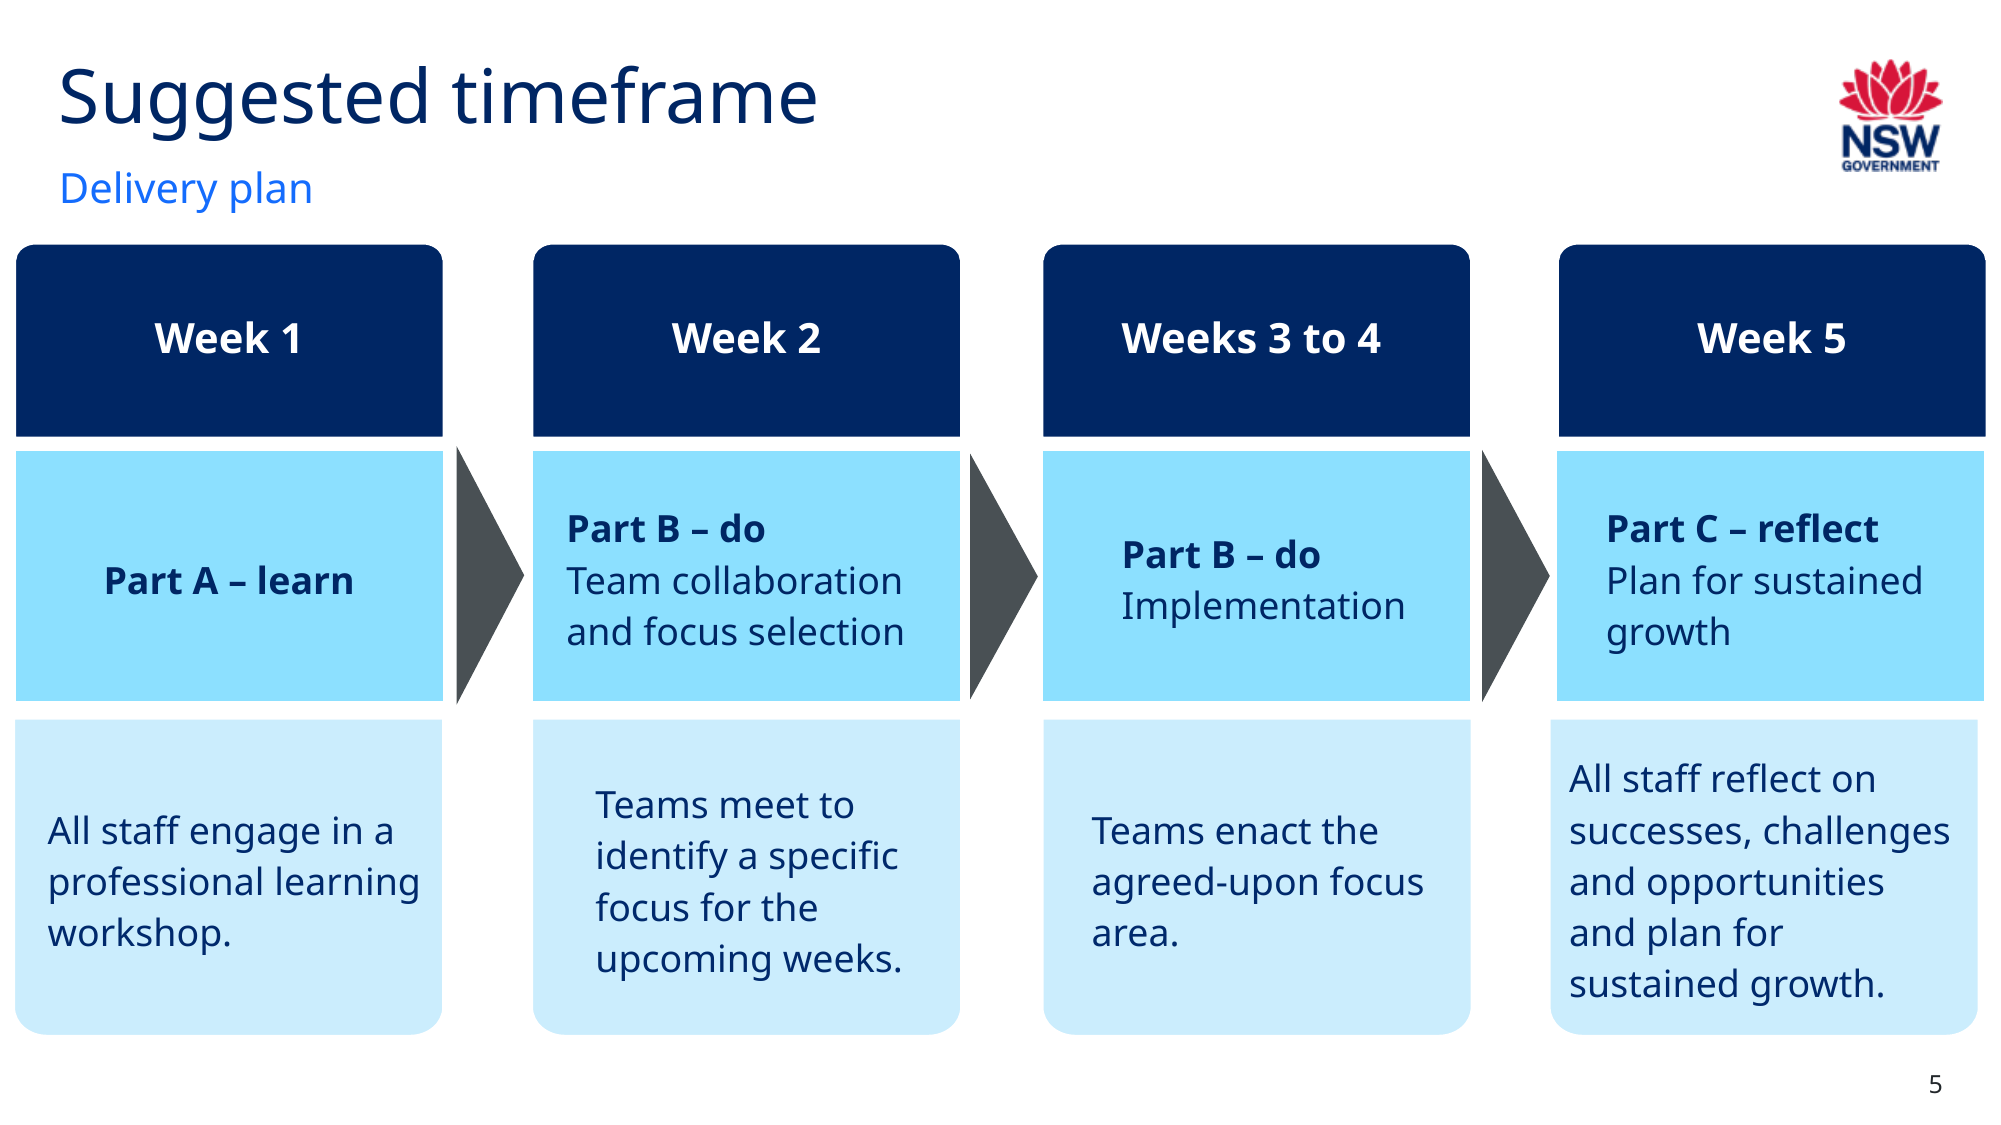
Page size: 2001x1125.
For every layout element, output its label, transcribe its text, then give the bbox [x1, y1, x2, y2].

text_box Week 5 [1556, 242, 1988, 439]
text_box Part C – reflect Plan for sustained growth [1555, 449, 1986, 703]
text_box [44, 718, 1956, 1025]
list Delivery plan [59, 161, 1713, 212]
text_box All staff engage in a professional learning workshop. [13, 717, 445, 1037]
text_box Part A – learn [14, 449, 445, 703]
text_box Teams meet to identify a specific focus for the upcoming weeks. [537, 1025, 956, 1037]
text_box Week 2 [531, 242, 963, 439]
text_box Weeks 3 to 4 [1041, 242, 1473, 439]
text_box [970, 453, 1038, 700]
text_box Part B – do Team collaboration and focus selection [531, 449, 962, 703]
text_box Part B – do Implementation [1041, 449, 1472, 703]
picture [1839, 59, 1943, 172]
text_box [1482, 449, 1550, 703]
text_box Teams enact the agreed-upon focus area. [1048, 1025, 1466, 1037]
title Suggested timeframe [59, 59, 1713, 149]
text_box [456, 446, 525, 705]
text_box All staff reflect on successes, challenges and opportunities and plan for sustained growth. [1548, 717, 1980, 1037]
text_box Week 1 [13, 242, 445, 439]
slide_number 5 [1824, 1068, 1943, 1099]
